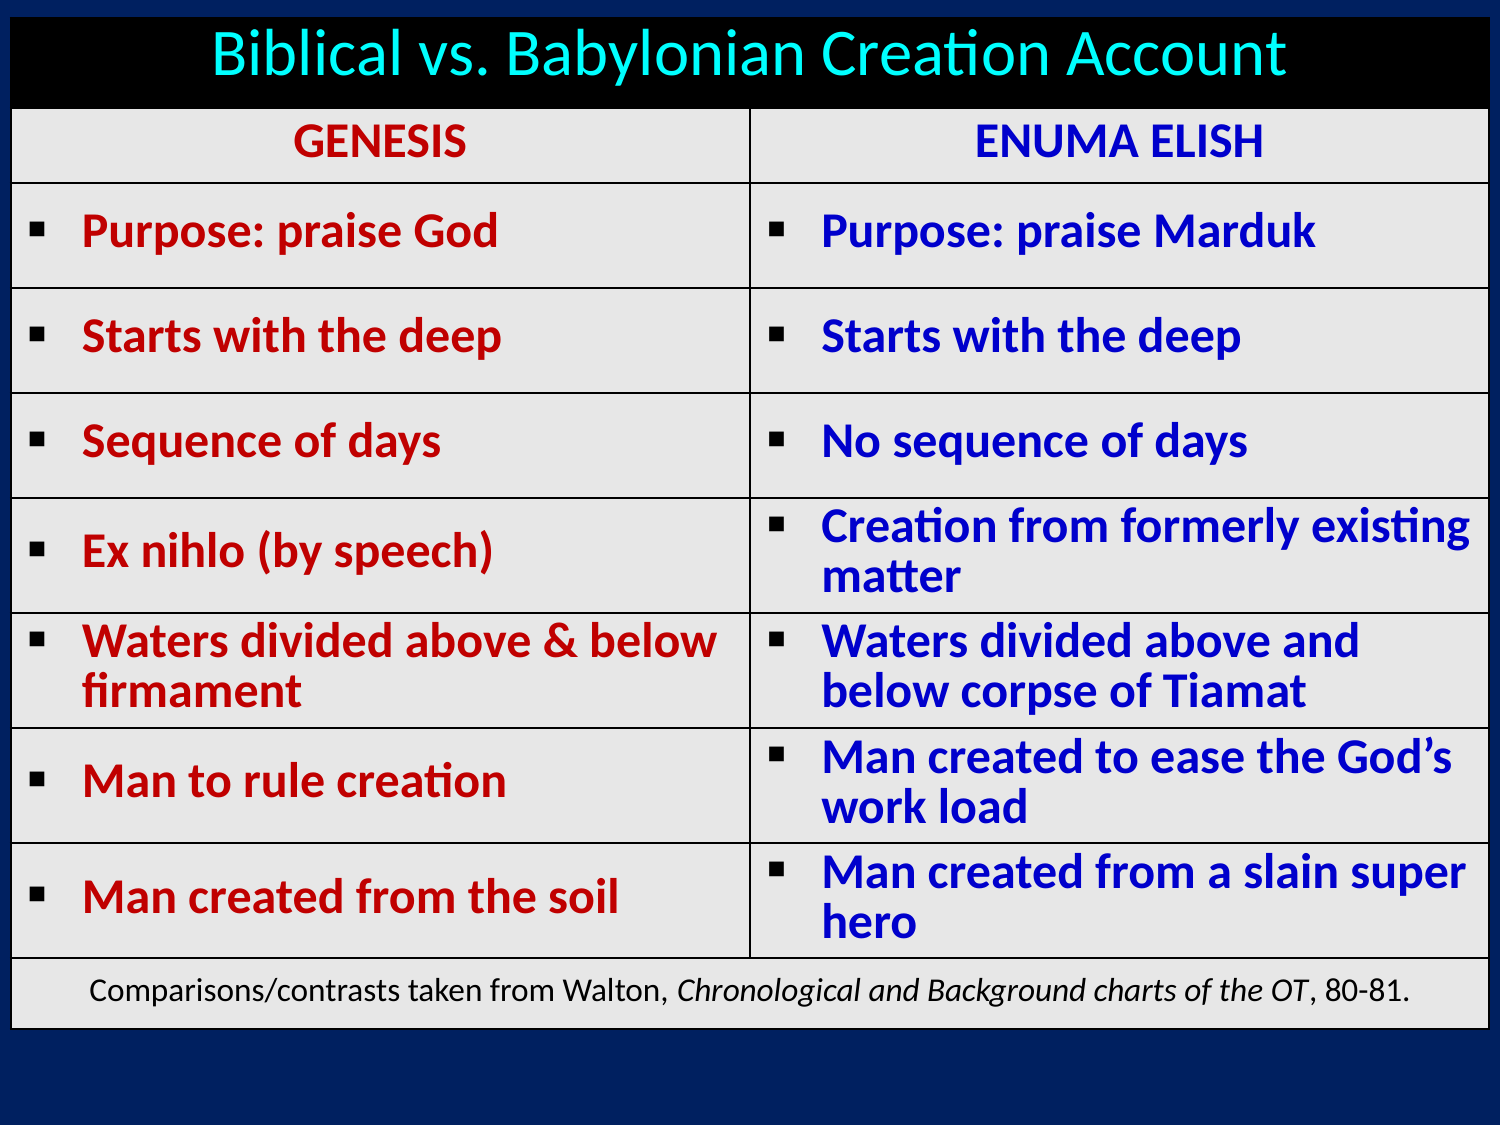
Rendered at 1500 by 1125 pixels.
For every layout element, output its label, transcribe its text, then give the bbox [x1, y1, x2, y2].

table_cell Starts with the deep [751, 289, 1488, 392]
table_cell GENESIS [12, 109, 749, 182]
table_cell Creation from formerly existing matter [751, 499, 1488, 612]
table_cell Purpose: praise Marduk [751, 184, 1488, 287]
table_cell Sequence of days [12, 394, 749, 497]
table_cell Starts with the deep [12, 289, 749, 392]
table_cell Purpose: praise God [12, 184, 749, 287]
table_header Biblical vs. Babylonian Creation Account [12, 19, 1488, 107]
table_cell Man created from a slain super hero [751, 844, 1488, 957]
table_cell Man created from the soil [12, 844, 749, 957]
table_cell Man created to ease the God’s work load [751, 729, 1488, 842]
table_cell ENUMA ELISH [751, 109, 1488, 182]
table_cell No sequence of days [751, 394, 1488, 497]
table_cell Waters divided above and below corpse of Tiamat [751, 614, 1488, 727]
table_cell Waters divided above & below firmament [12, 614, 749, 727]
table_cell Man to rule creation [12, 729, 749, 842]
table_cell Comparisons/contrasts taken from Walton, Chronological and Background charts of the OT, 80-81. [12, 959, 1488, 1028]
table_cell Ex nihlo (by speech) [12, 499, 749, 612]
